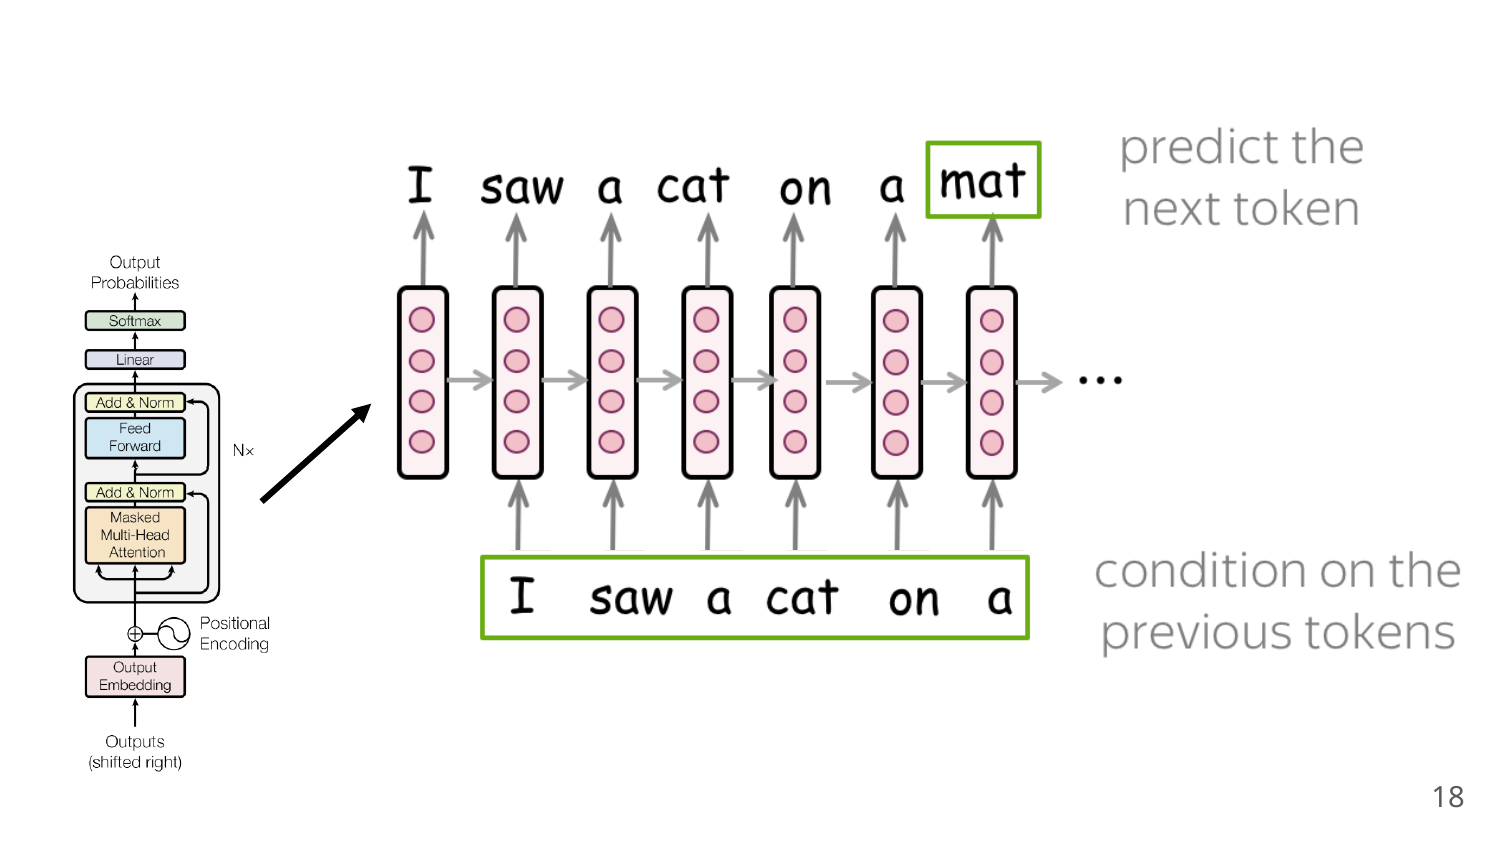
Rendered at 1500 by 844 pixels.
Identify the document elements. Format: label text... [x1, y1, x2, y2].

picture [28, 245, 298, 777]
picture [371, 117, 1478, 664]
slide_number 18 [1391, 770, 1480, 824]
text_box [261, 403, 372, 502]
